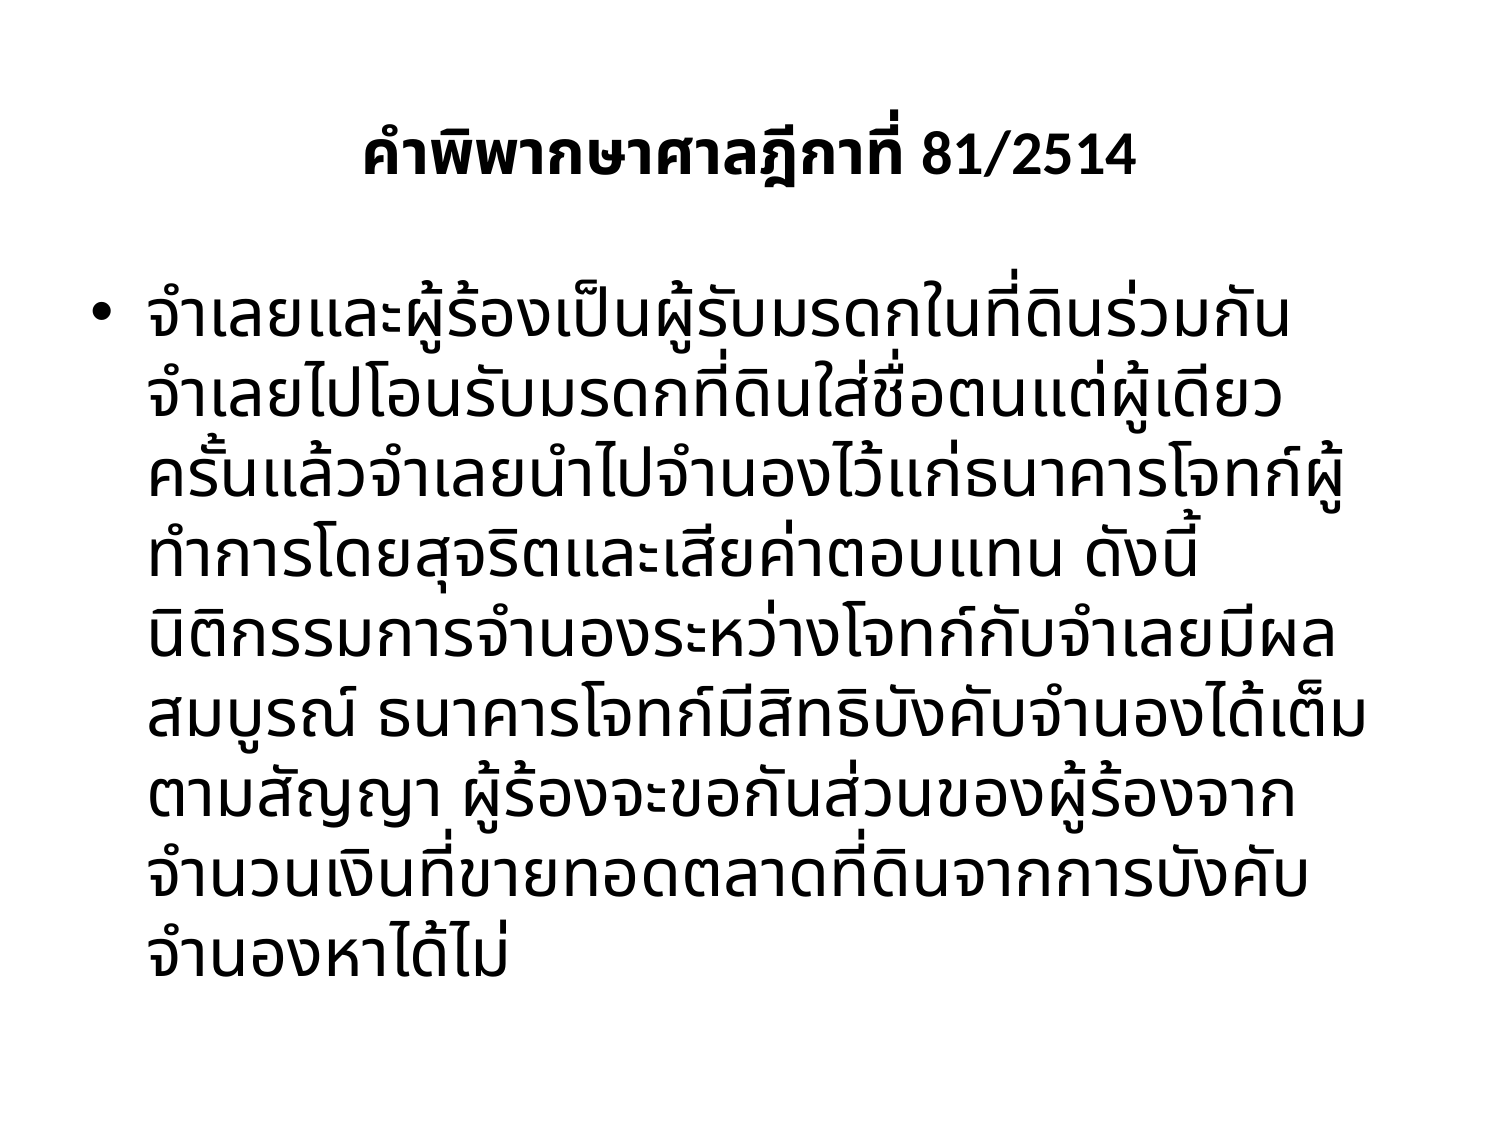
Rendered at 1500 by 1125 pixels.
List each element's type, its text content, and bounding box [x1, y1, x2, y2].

list จำเลยและผู้ร้องเป็นผู้รับมรดกในที่ดินร่วมกัน จำเลยไปโอนรับมรดกที่ดินใส่ชื่อตนแต่ผู้เดียว ครั้นแล้วจำเลยนำไปจำนองไว้แก่ธนาคารโจทก์ผู้ทำการโดยสุจริตและเสียค่าตอบแทน ดังนี้ นิติกรรมการจำนองระหว่างโจทก์กับจำเลยมีผลสมบูรณ์ ธนาคารโจทก์มีสิทธิบังคับจำนองได้เต็มตามสัญญา ผู้ร้องจะขอกันส่วนของผู้ร้องจากจำนวนเงินที่ขายทอดตลาดที่ดินจากการบังคับจำนองหาได้ไม่ [75, 262, 1425, 1005]
title คำพิพากษาศาลฎีกาที่ 81/2514 [49, 37, 1450, 263]
